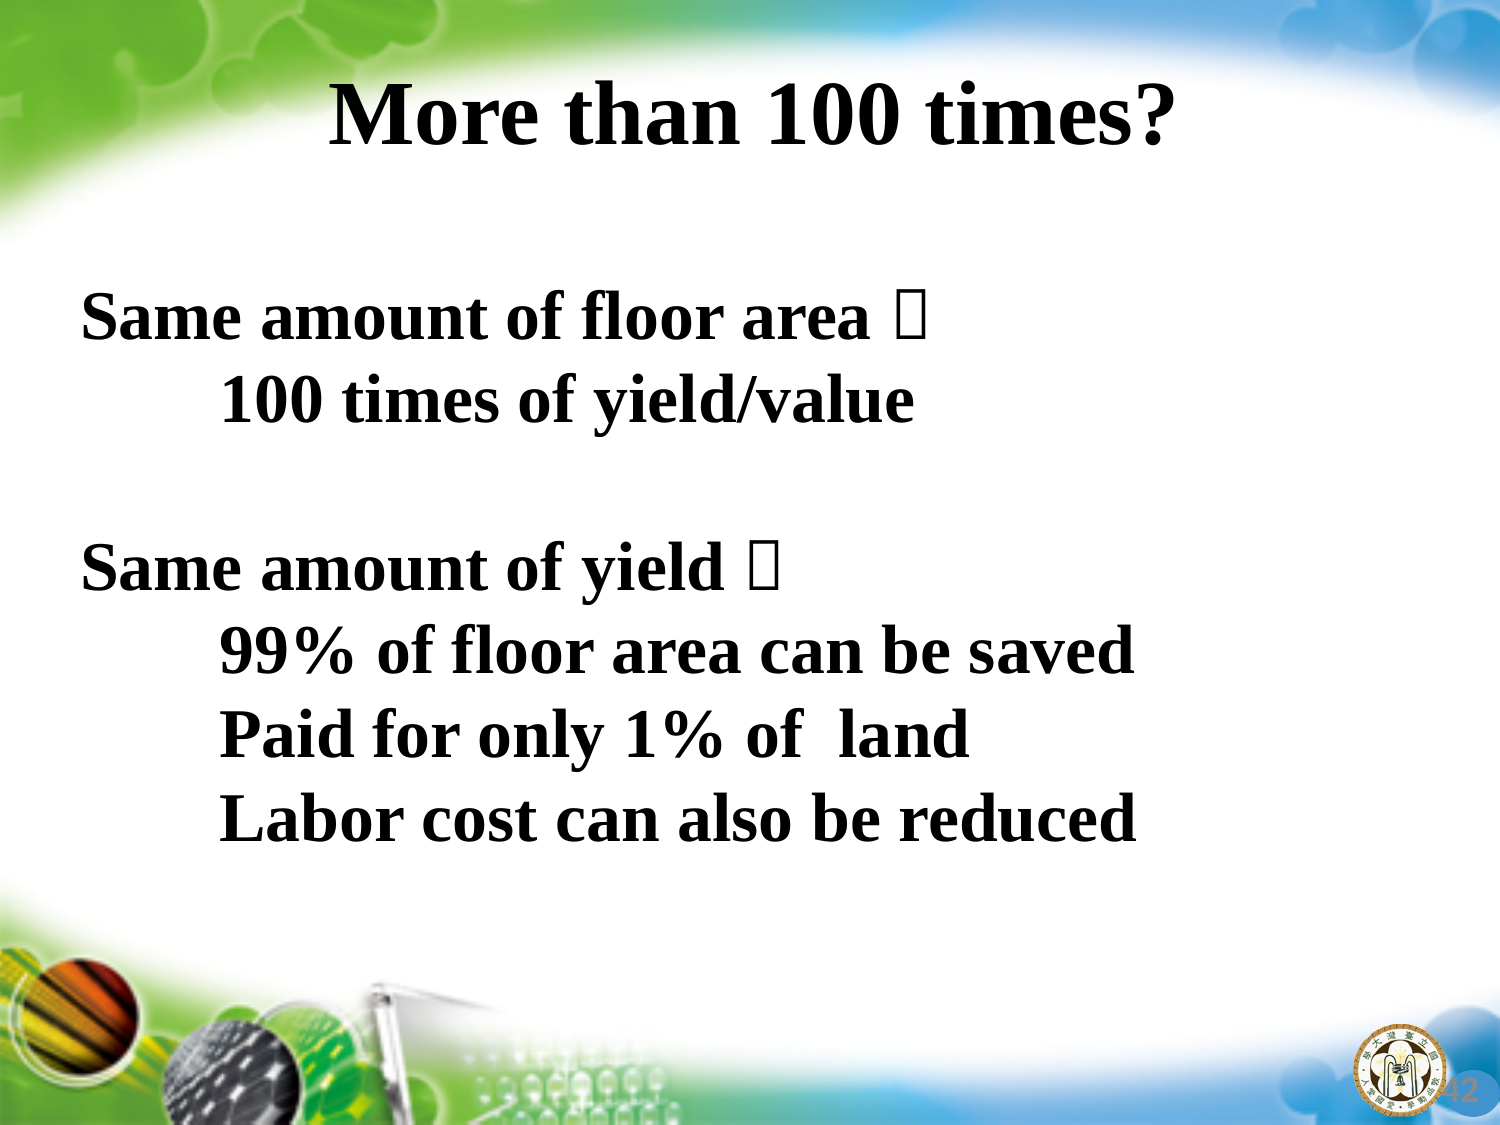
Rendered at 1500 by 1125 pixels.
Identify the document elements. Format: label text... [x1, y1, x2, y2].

text_box Same amount of floor area  100 times of yield/value Same amount of yield  99% of floor area can be saved Paid for only 1% of land Labor cost can also be reduced [64, 231, 1459, 894]
slide_number 42 [1144, 1057, 1495, 1118]
title More than 100 times? [29, 19, 1480, 197]
picture [0, 0, 1500, 1125]
